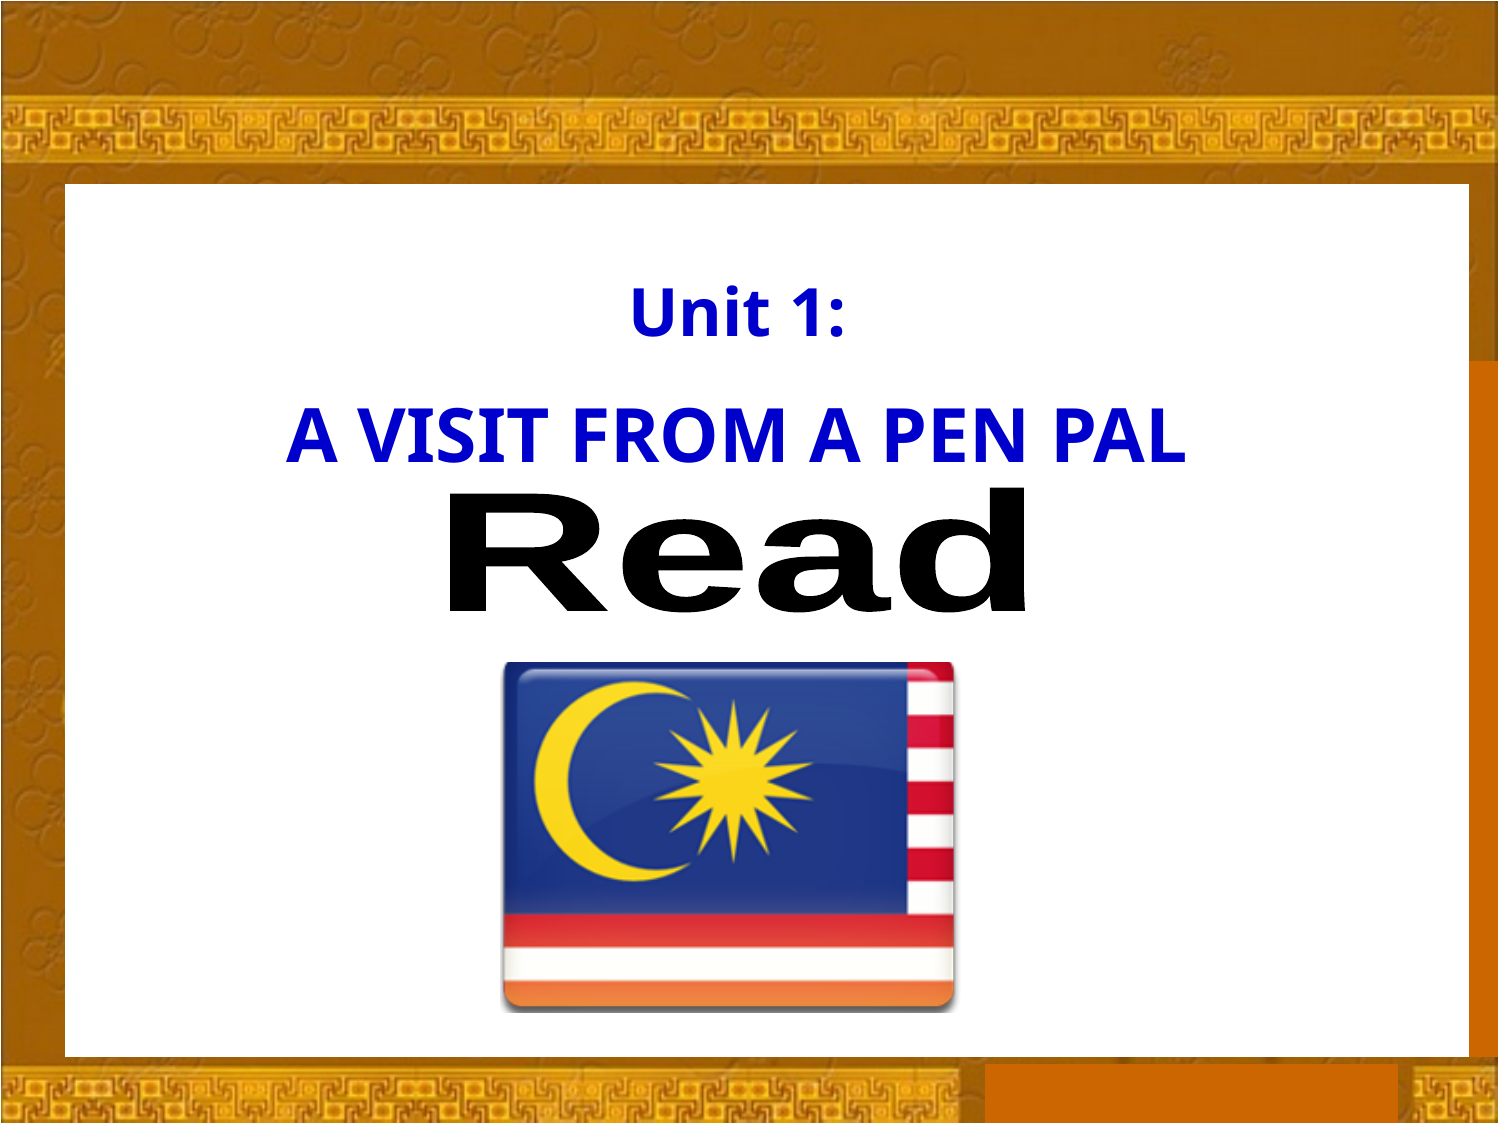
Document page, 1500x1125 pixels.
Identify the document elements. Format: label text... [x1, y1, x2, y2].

text_box Unit 1: A VISIT FROM A PEN PAL [162, 262, 1313, 485]
picture [499, 662, 963, 1013]
